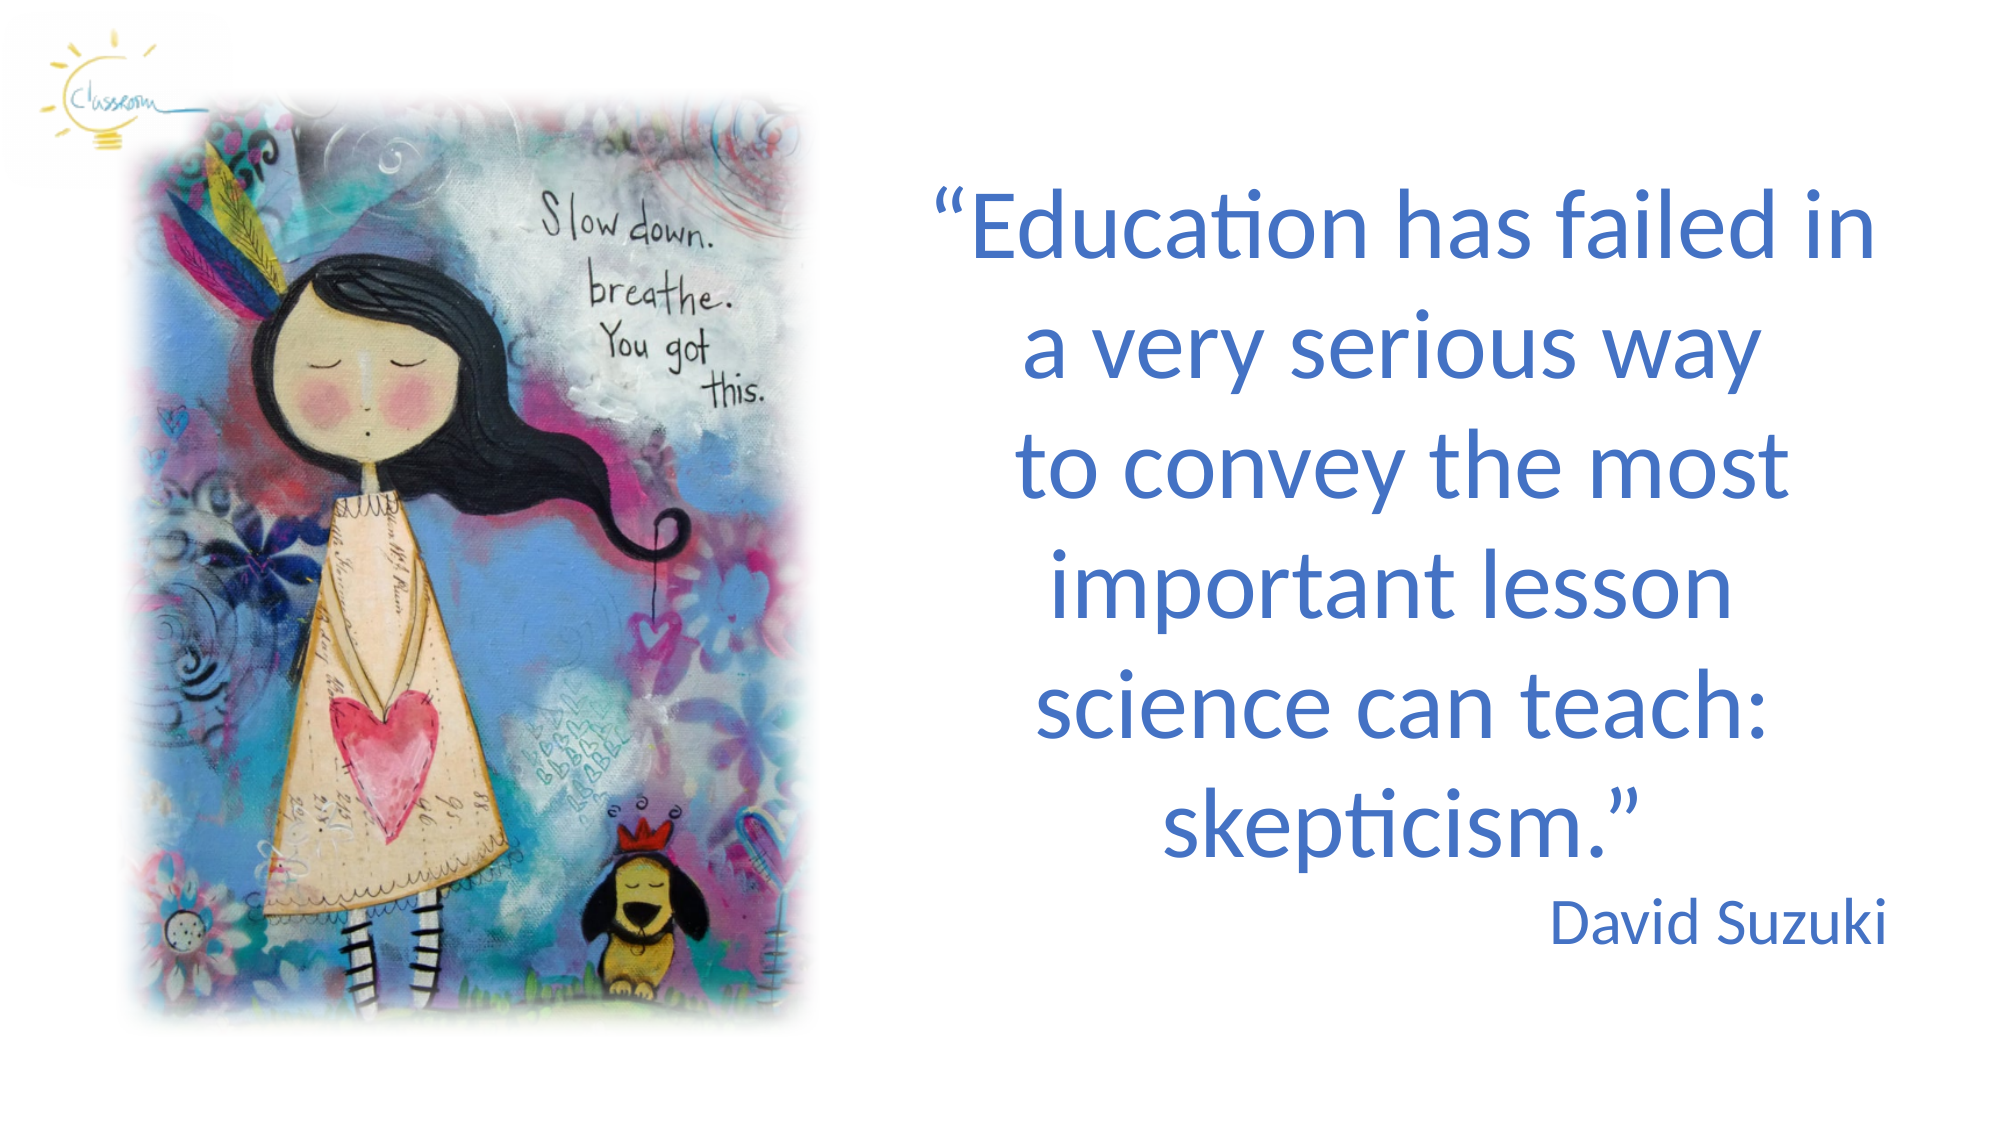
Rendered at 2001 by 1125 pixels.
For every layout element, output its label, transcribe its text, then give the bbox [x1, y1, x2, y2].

text_box “Education has failed in a very serious way to convey the most important lesson science can teach: skepticism.” David Suzuki [903, 150, 1904, 966]
picture [0, 9, 822, 1039]
